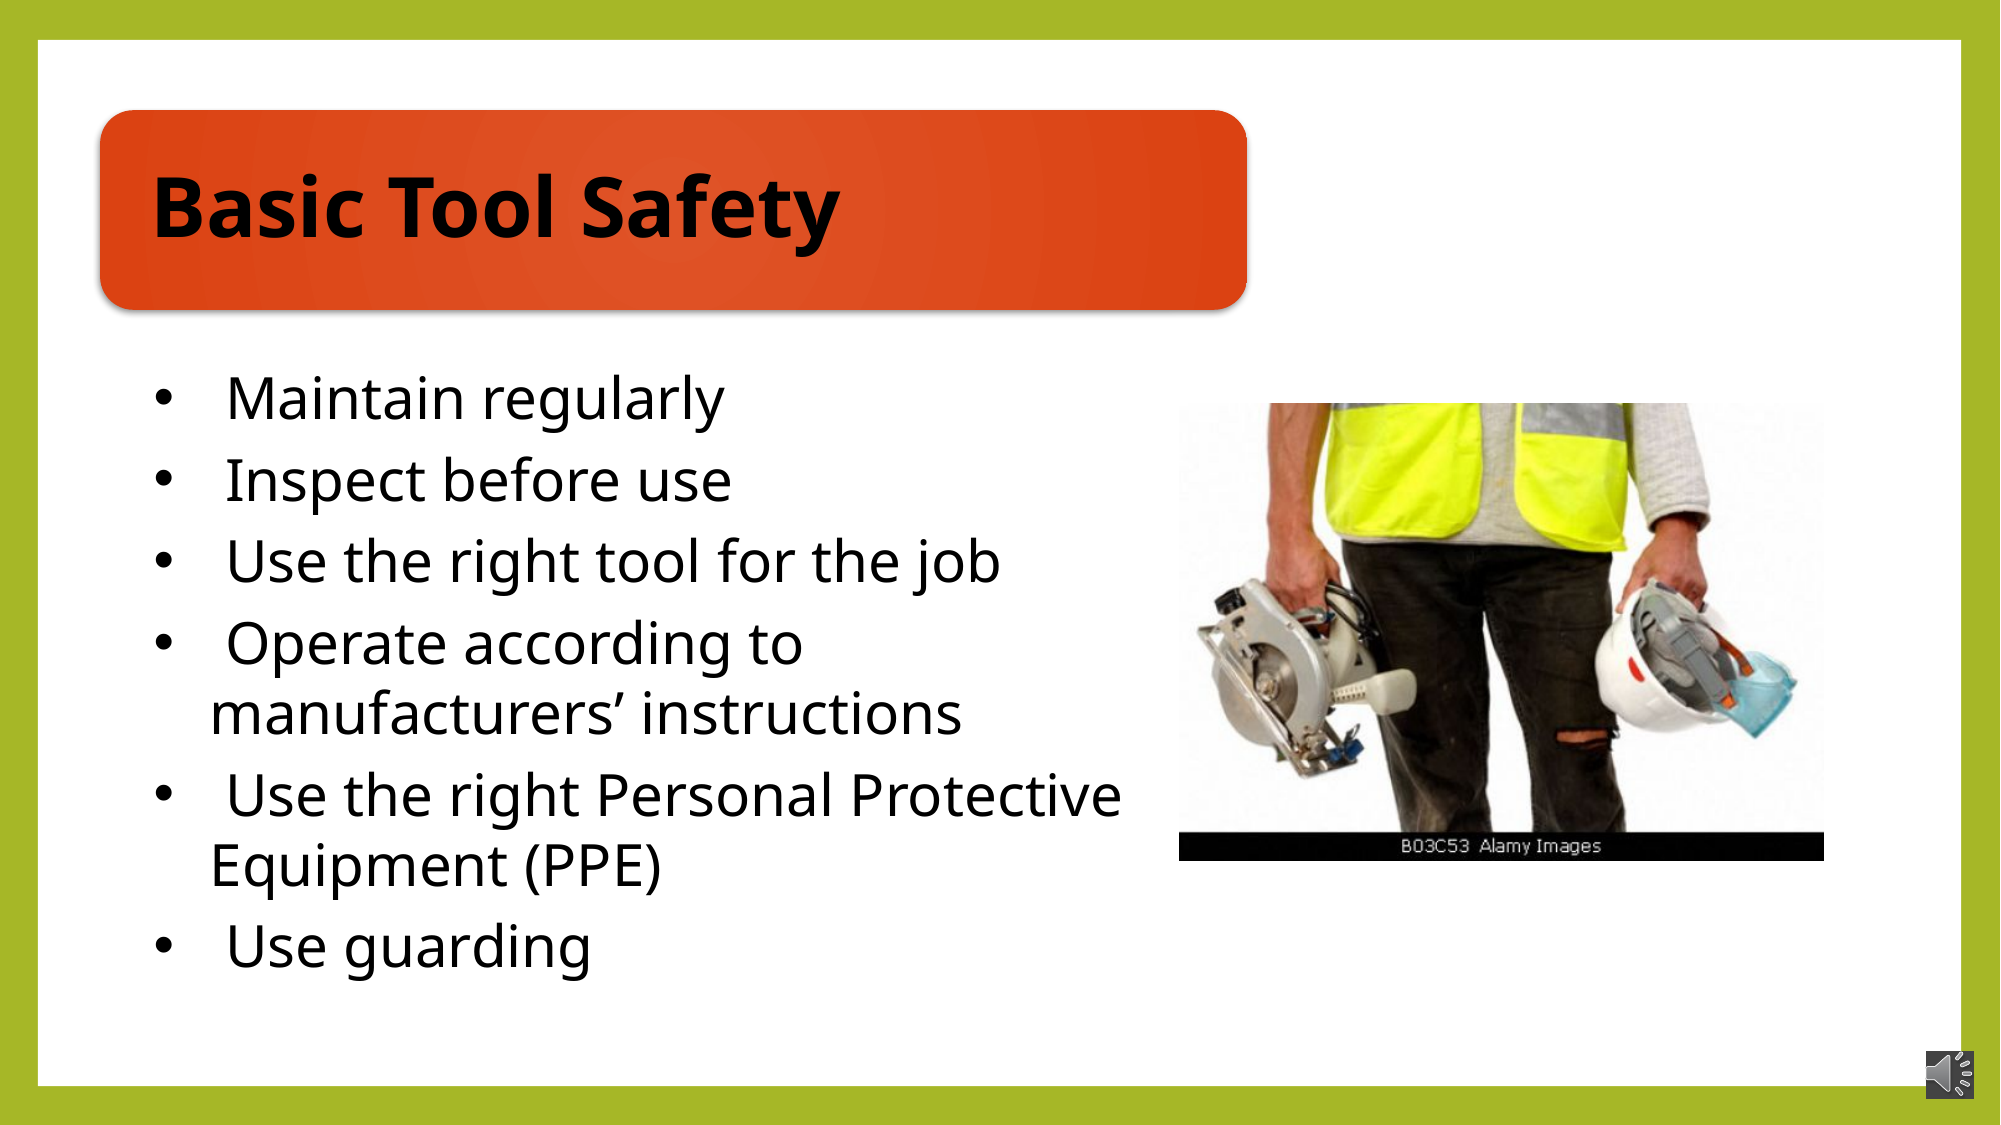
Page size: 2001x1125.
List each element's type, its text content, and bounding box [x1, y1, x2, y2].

text_box Maintain regularly Inspect before use Use the right tool for the job Operate according to manufacturers’ instructions Use the right Personal Protective Equipment (PPE) Use guarding [138, 353, 1139, 987]
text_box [99, 109, 1248, 311]
picture [1924, 1049, 1976, 1101]
picture [1179, 402, 1824, 861]
